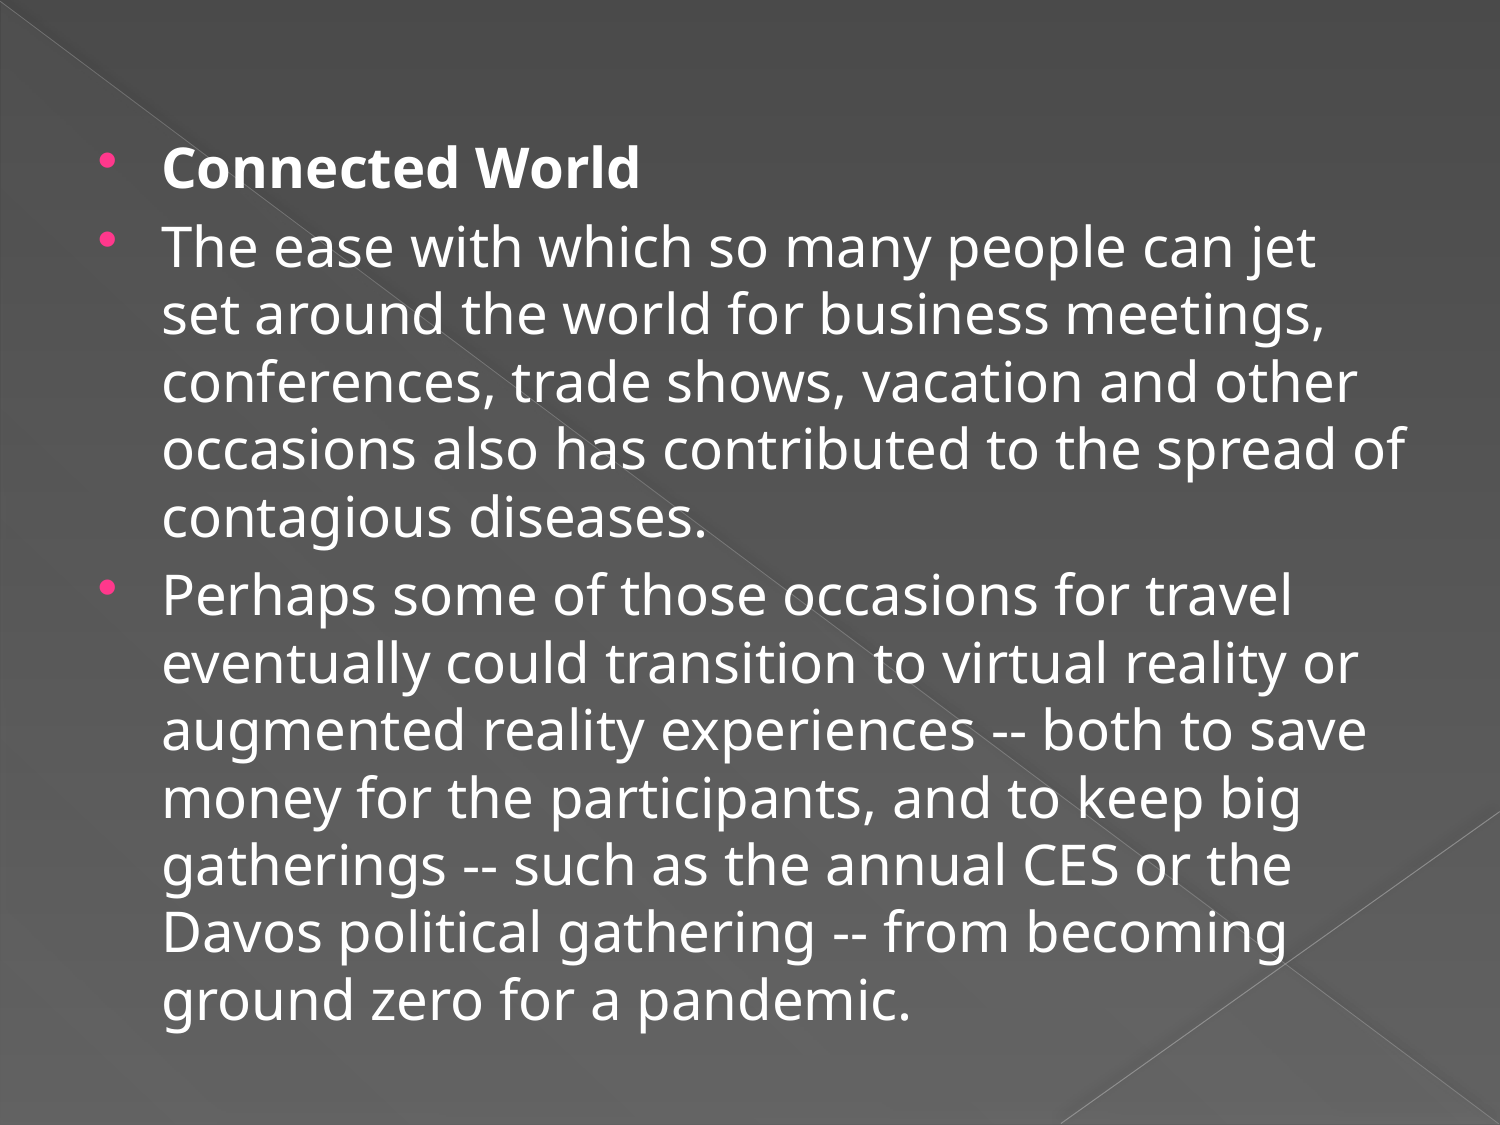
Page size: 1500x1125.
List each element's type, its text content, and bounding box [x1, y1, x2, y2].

list Connected World The ease with which so many people can jet set around the world for business meetings, conferences, trade shows, vacation and other occasions also has contributed to the spread of contagious diseases. Perhaps some of those occasions for travel eventually could transition to virtual reality or augmented reality experiences -- both to save money for the participants, and to keep big gatherings -- such as the annual CES or the Davos political gathering -- from becoming ground zero for a pandemic. [75, 125, 1425, 1059]
